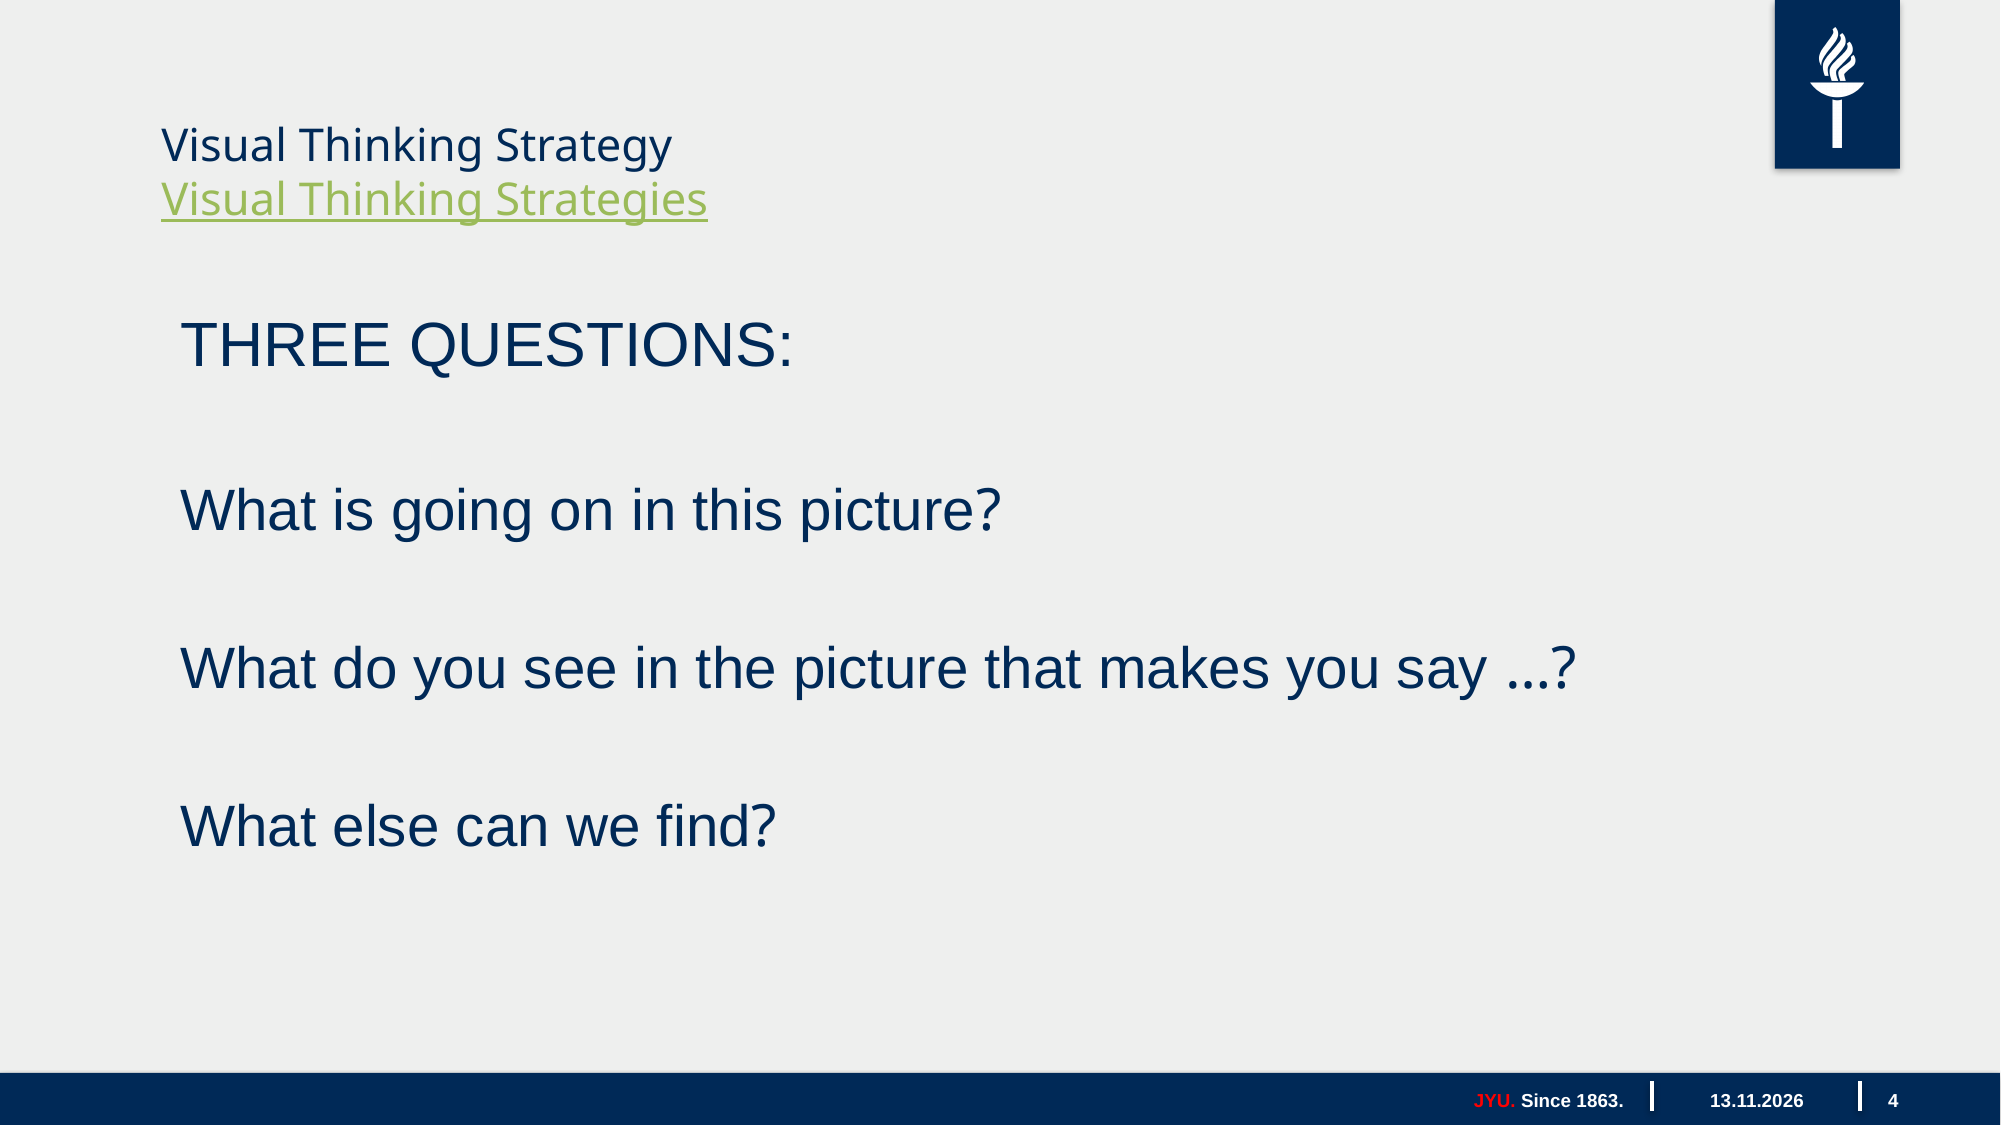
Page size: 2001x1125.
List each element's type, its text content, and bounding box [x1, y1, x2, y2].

slide_number 4 [1873, 1081, 1973, 1112]
title Visual Thinking Strategy Visual Thinking Strategies [146, 107, 1513, 271]
list THREE QUESTIONS: What is going on in this picture? What do you see in the picture that makes you say …? What else can we find? [165, 305, 1790, 1051]
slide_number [1666, 1081, 1848, 1112]
footer JYU. Since 1863. [1168, 1081, 1639, 1112]
picture [1810, 27, 1864, 148]
